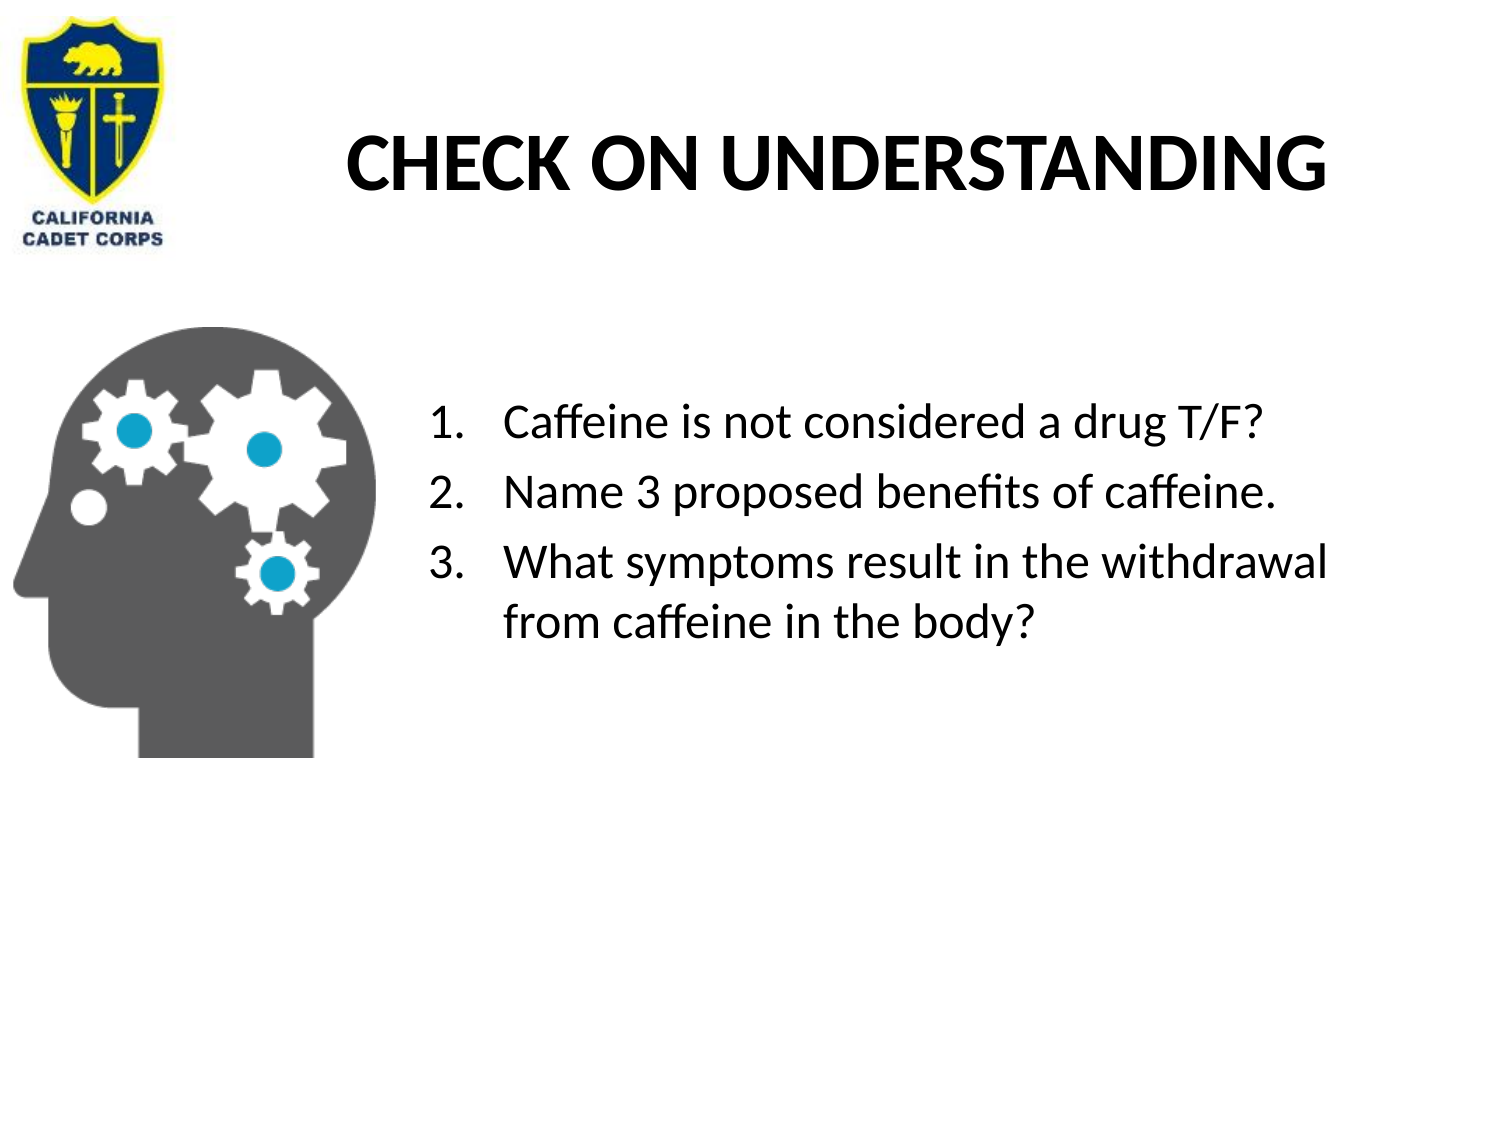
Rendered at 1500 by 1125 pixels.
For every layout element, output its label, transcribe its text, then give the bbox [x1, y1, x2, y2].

picture [0, 16, 186, 261]
title Check On Understanding [200, 99, 1475, 324]
picture [0, 327, 407, 759]
list Caffeine is not considered a drug T/F? Name 3 proposed benefits of caffeine. What symptoms result in the withdrawal from caffeine in the body? [413, 381, 1363, 744]
